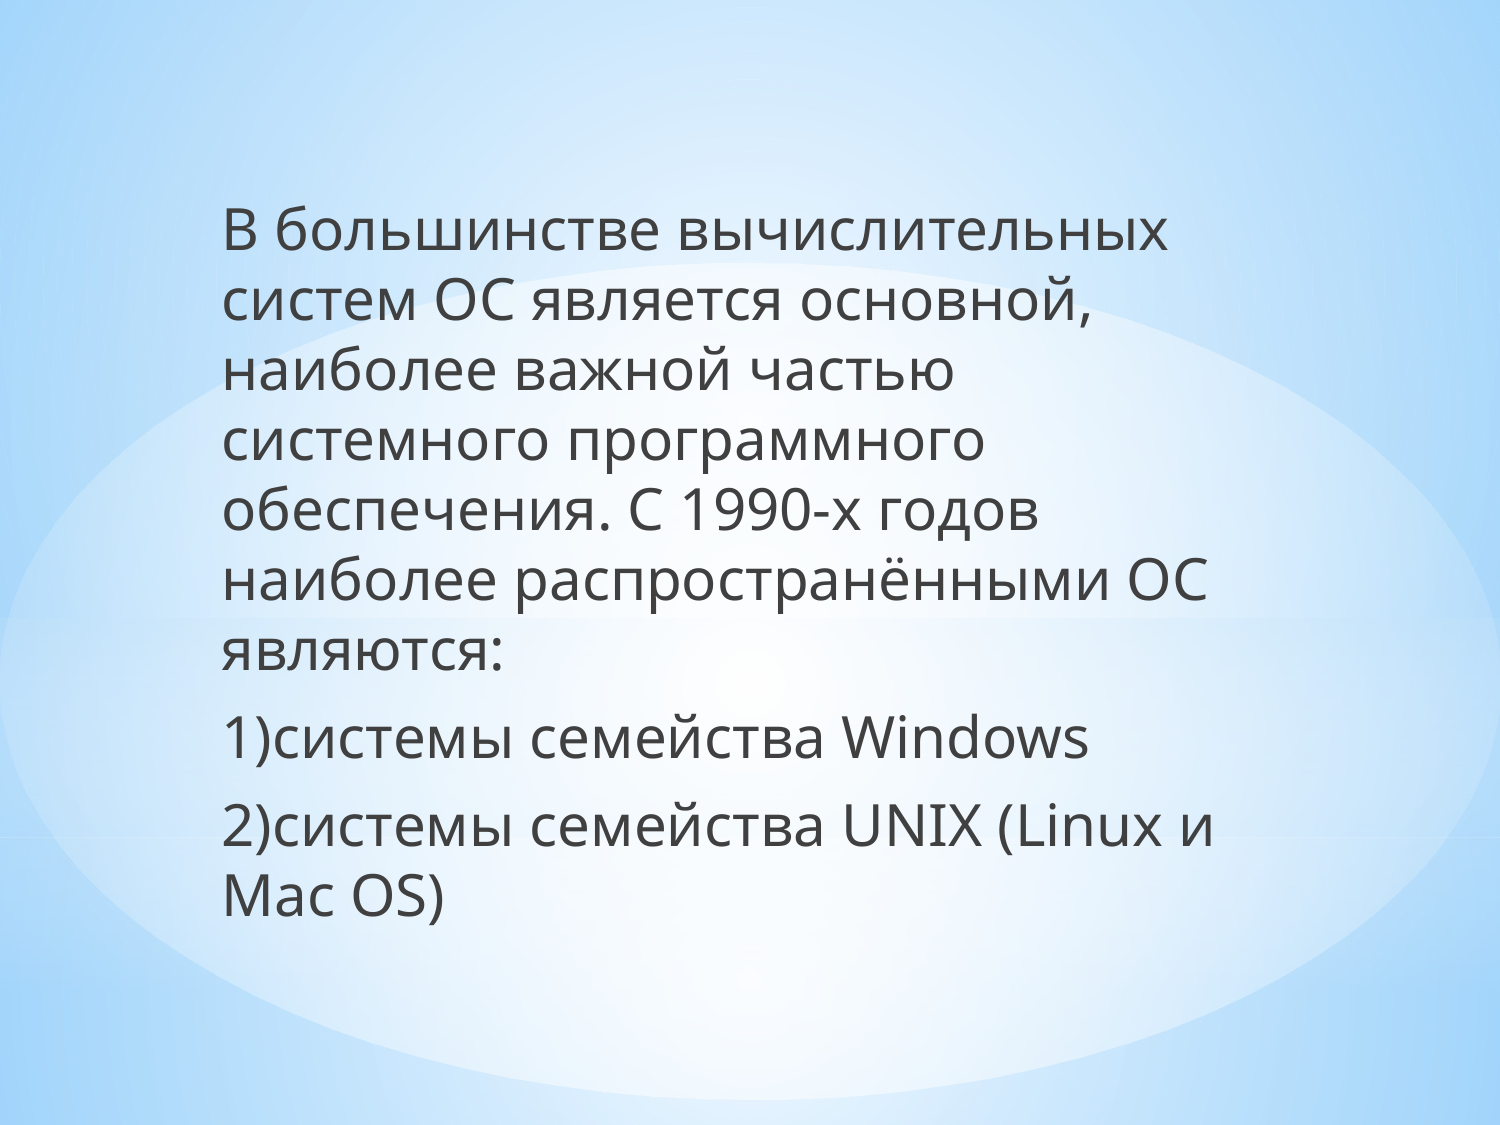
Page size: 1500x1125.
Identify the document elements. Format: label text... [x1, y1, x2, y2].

list В большинстве вычислительных систем ОС является основной, наиболее важной частью системного программного обеспечения. С 1990-х годов наиболее распространёнными ОС являются: 1)системы семейства Windows 2)cистемы семейства UNIX (Linux и Mac OS) [206, 184, 1257, 755]
